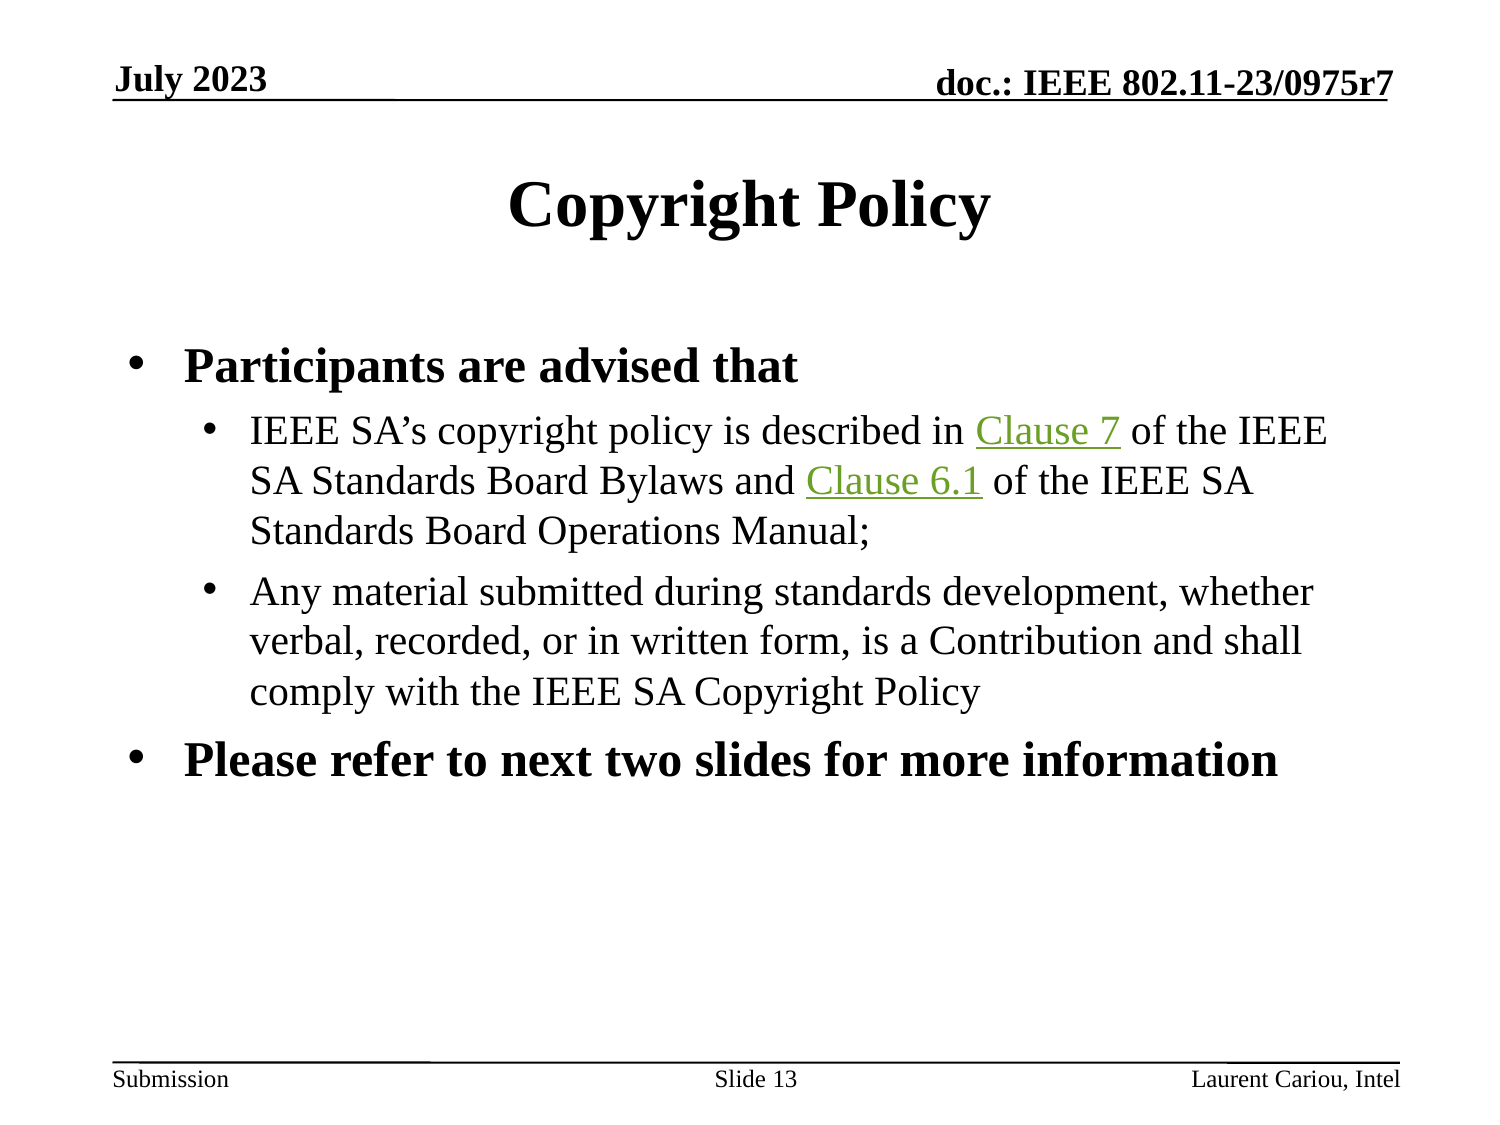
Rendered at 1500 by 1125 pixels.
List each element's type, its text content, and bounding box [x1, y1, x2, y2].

footer Laurent Cariou, Intel [878, 1061, 1402, 1093]
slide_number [114, 54, 423, 100]
title Copyright Policy [112, 112, 1388, 288]
slide_number Slide 13 [712, 1061, 800, 1123]
list Participants are advised that IEEE SA’s copyright policy is described in Clause 7 of the IEEE SA Standards Board Bylaws and Clause 6.1 of the IEEE SA Standards Board Operations Manual; Any material submitted during standards development, whether verbal, recorded, or in written form, is a Contribution and shall comply with the IEEE SA Copyright Policy Please refer to next two slides for more information [112, 324, 1388, 1000]
